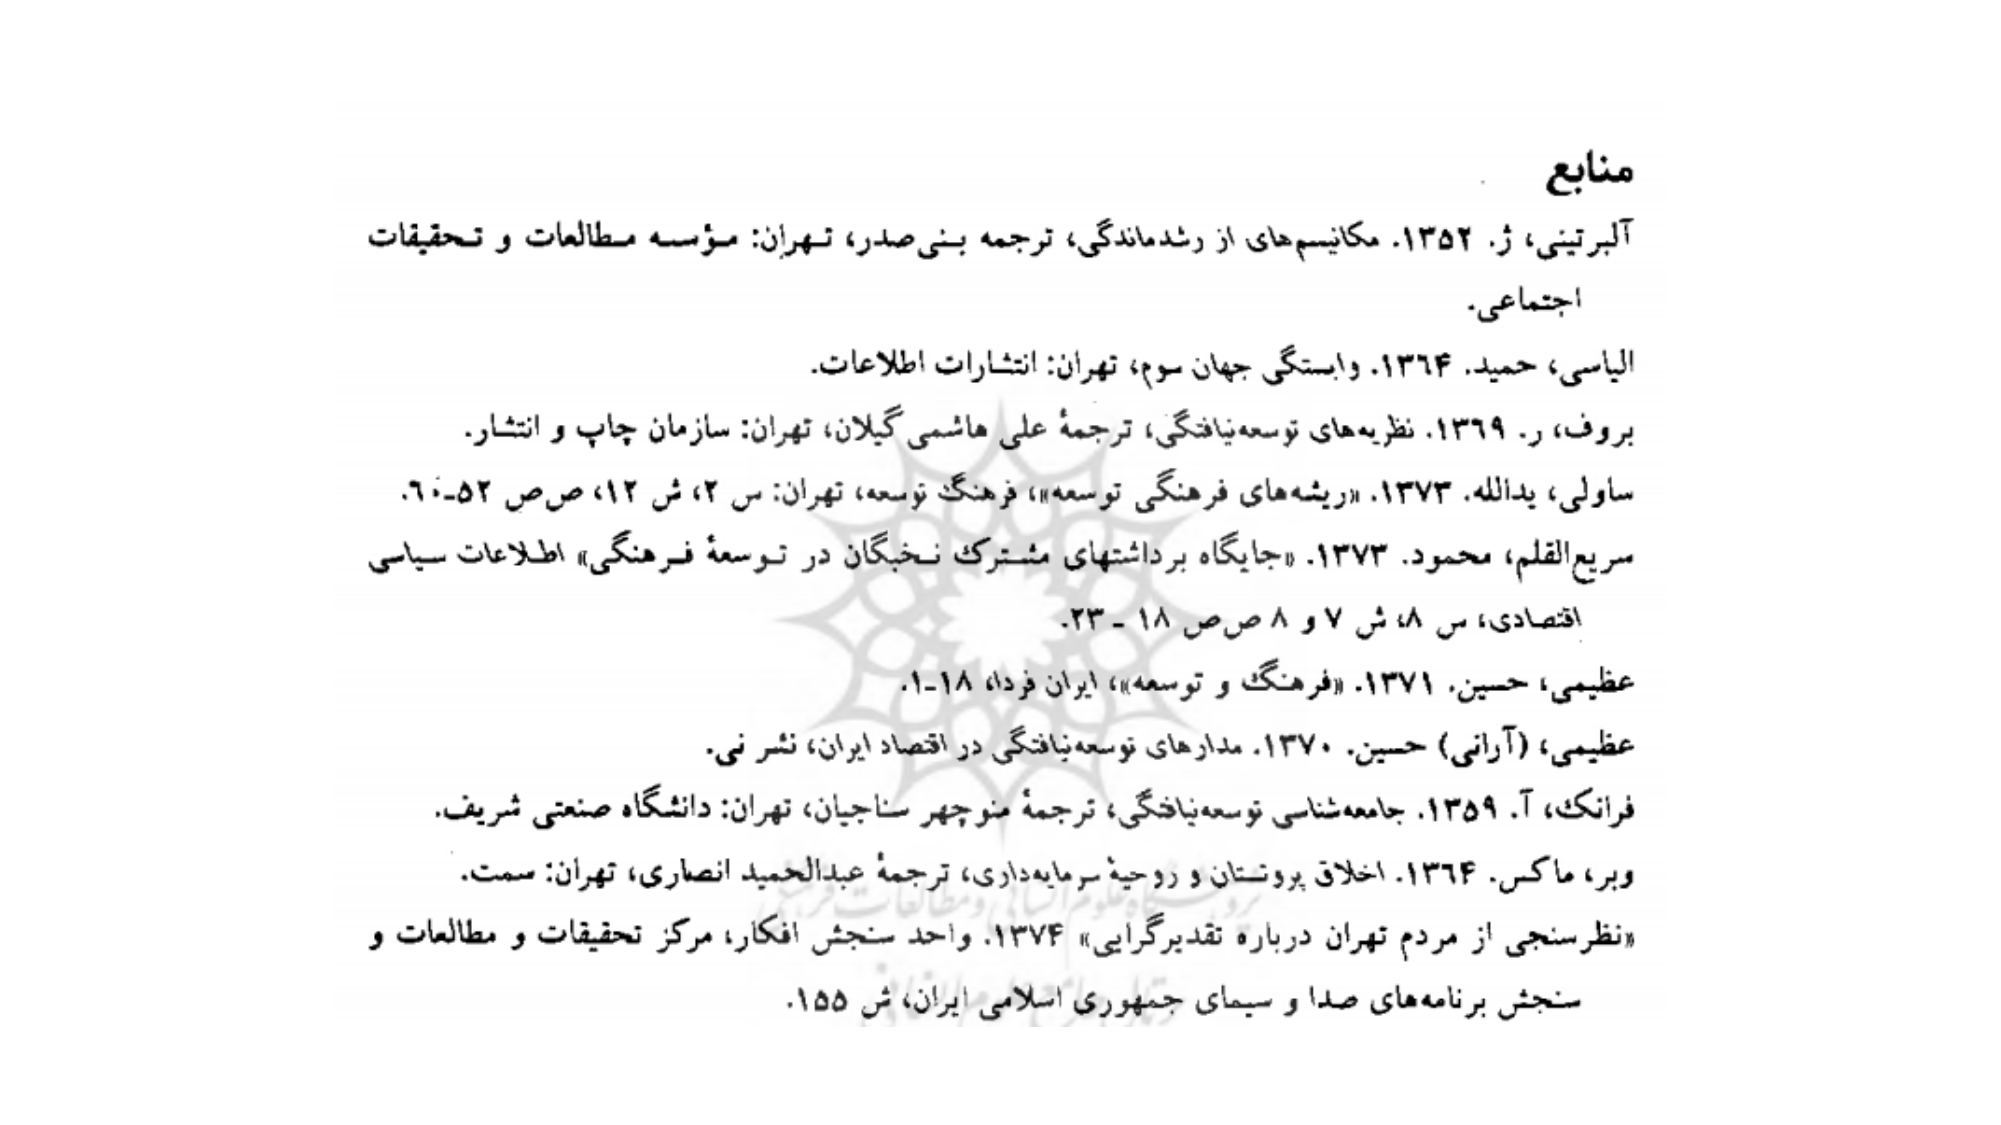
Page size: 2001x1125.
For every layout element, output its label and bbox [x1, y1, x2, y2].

list [332, 101, 1668, 1027]
